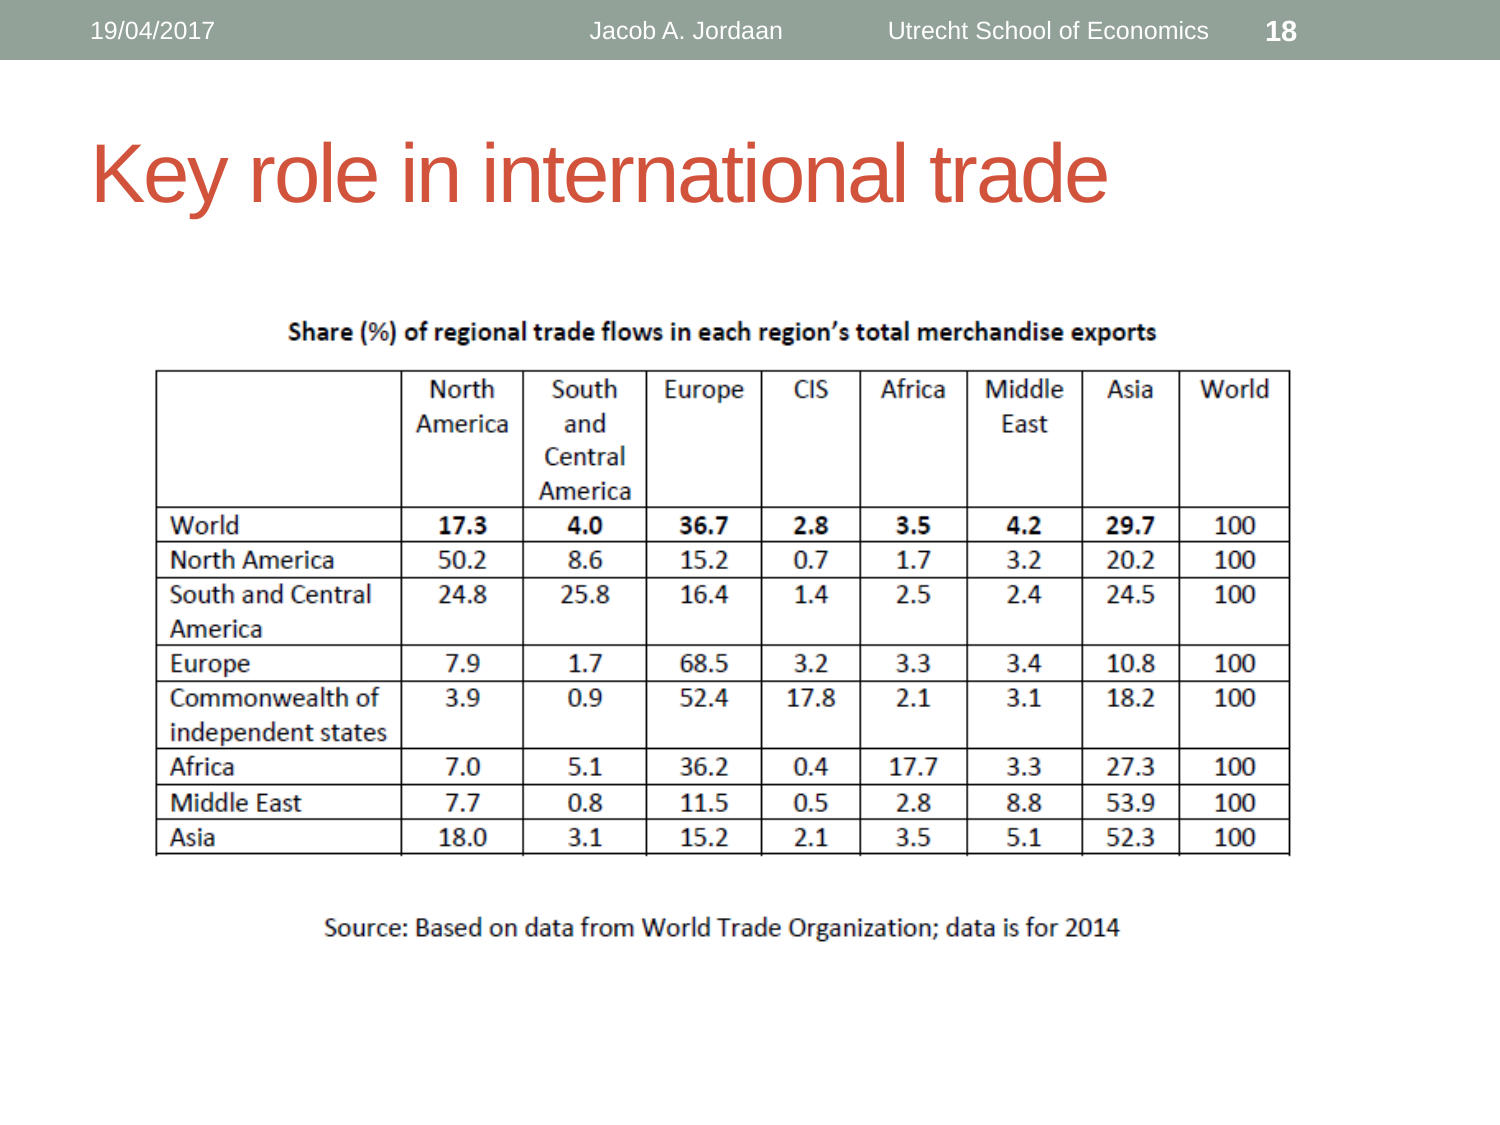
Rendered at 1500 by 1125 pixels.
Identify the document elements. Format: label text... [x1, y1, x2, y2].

footer Jacob A. Jordaan Utrecht School of Economics [562, 3, 1238, 57]
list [141, 290, 1338, 985]
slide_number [75, 3, 550, 57]
title Key role in international trade [75, 87, 1425, 250]
slide_number 18 [1250, 3, 1425, 57]
